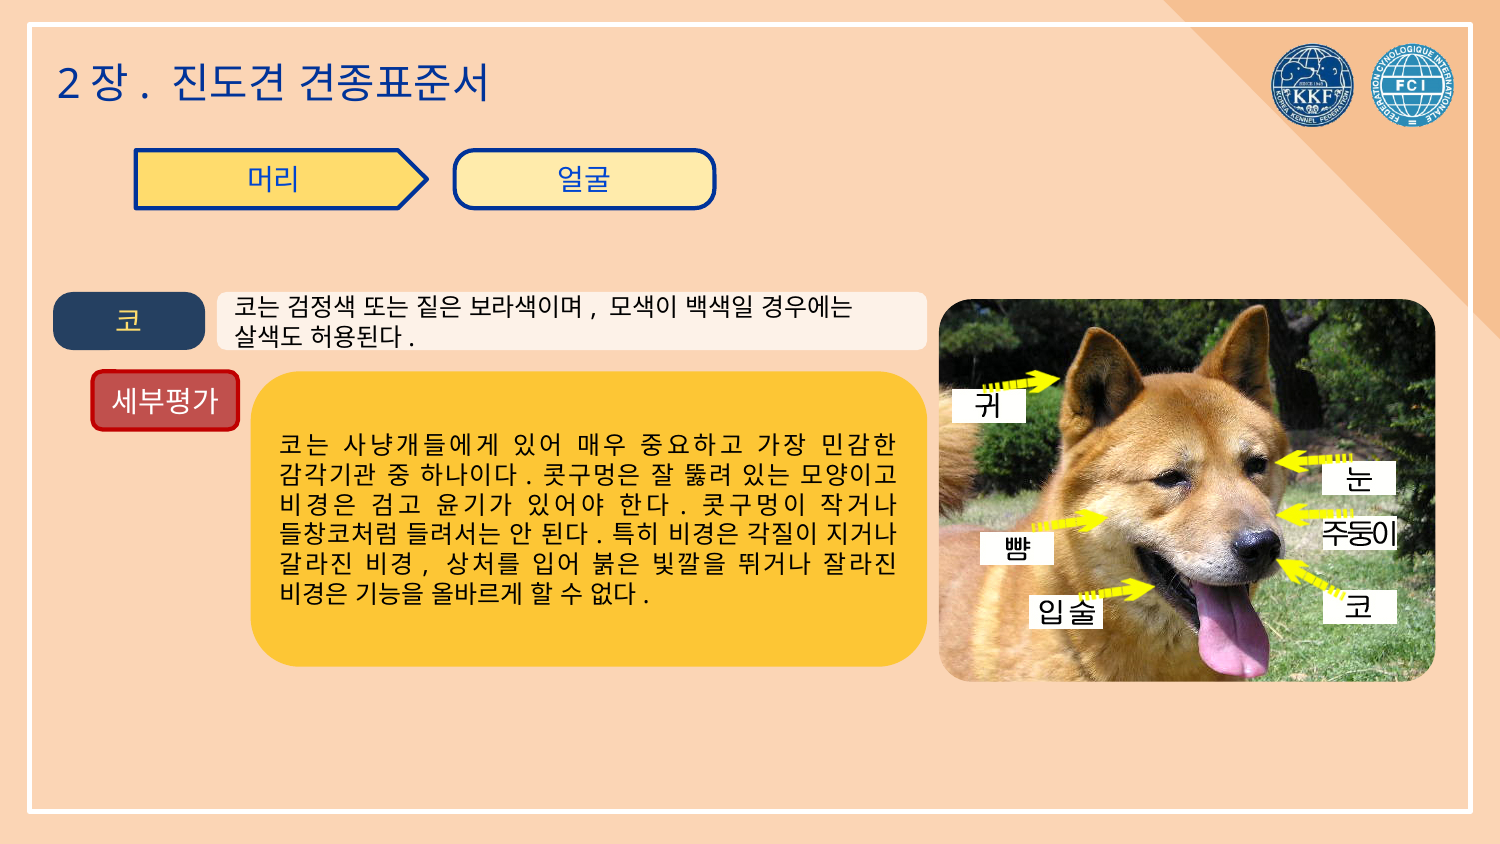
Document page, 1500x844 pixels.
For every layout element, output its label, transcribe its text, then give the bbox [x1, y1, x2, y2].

text_box 2장. 진도견 견종표준서 [42, 49, 506, 114]
text_box 머리 [133, 148, 430, 211]
text_box 코는 사냥개들에게 있어 매우 중요하고 가장 민감한 감각기관 중 하나이다. 콧구멍은 잘 뚫려 있는 모양이고 비경은 검고 윤기가 있어야 한다. 콧구멍이 작거나 들창코처럼 들려서는 안 된다. 특히 비경은 각질이 지거나 갈라진 비경, 상처를 입어 붉은 빛깔을 뛰거나 잘라진 비경은 기능을 올바르게 할 수 없다. [248, 369, 930, 669]
text_box 코는 검정색 또는 짙은 보라색이며, 모색이 백색일 경우에는 살색도 허용된다. [214, 289, 930, 353]
text_box 세부평가 [90, 369, 241, 432]
picture [1370, 43, 1454, 127]
text_box 얼굴 [452, 148, 717, 211]
picture [1270, 43, 1354, 127]
text_box 코 [50, 289, 208, 353]
picture [938, 298, 1436, 682]
